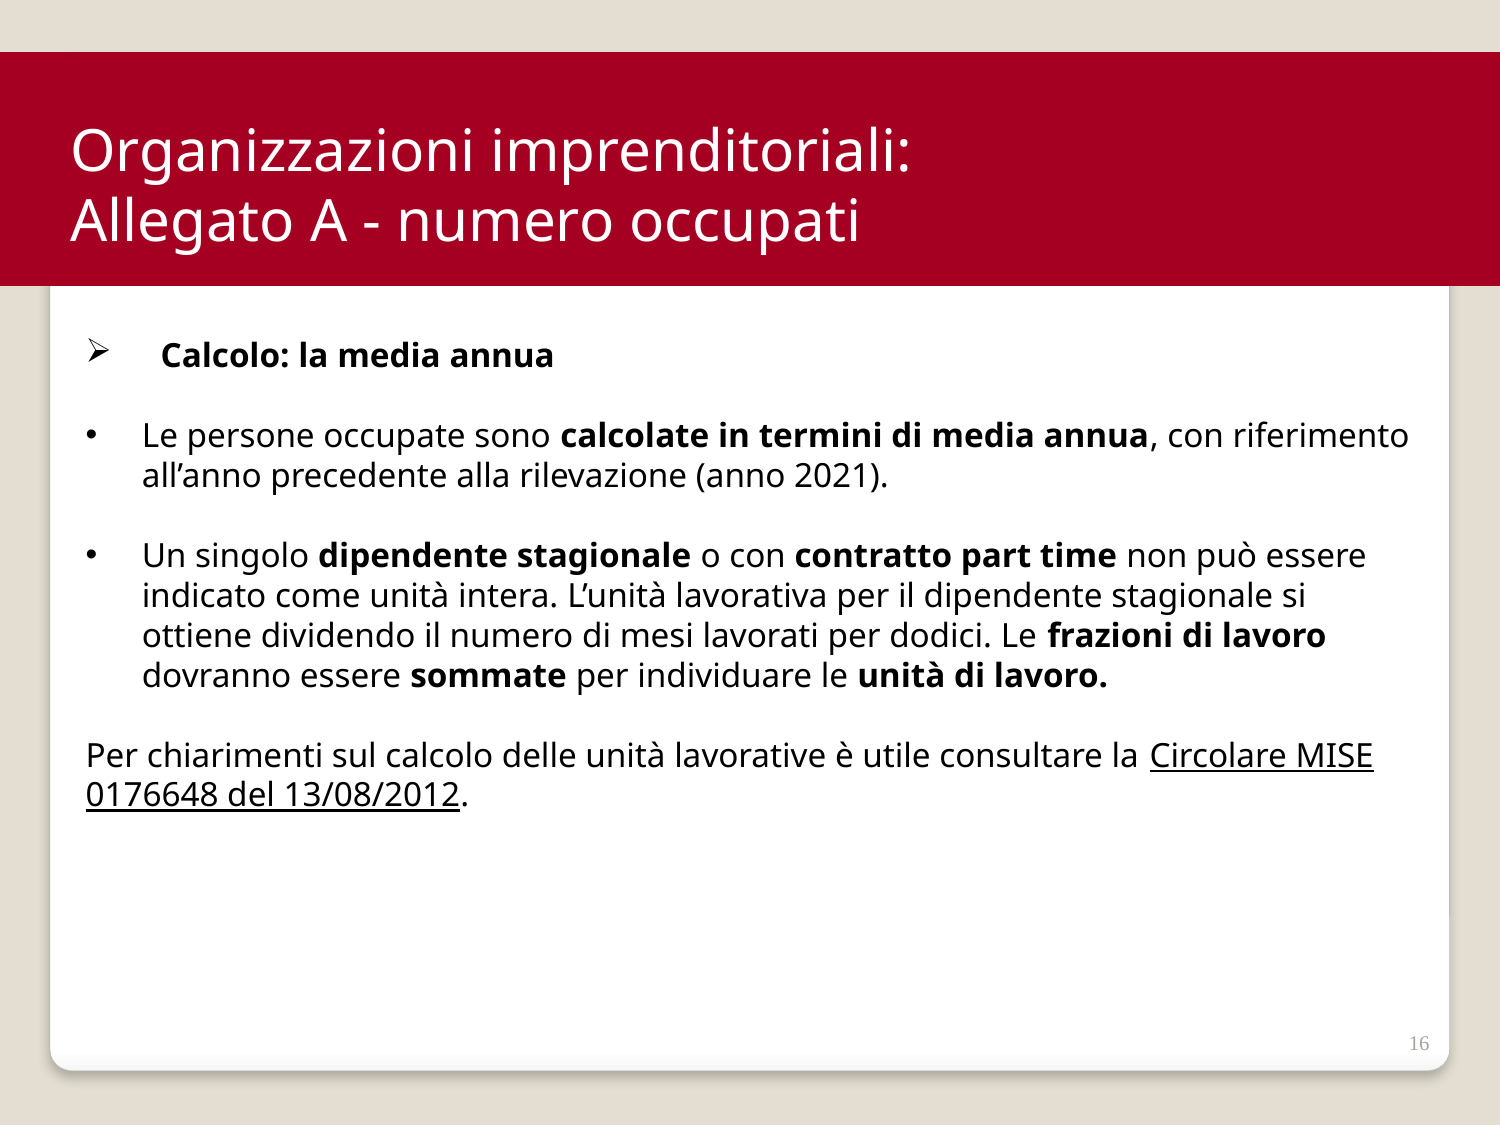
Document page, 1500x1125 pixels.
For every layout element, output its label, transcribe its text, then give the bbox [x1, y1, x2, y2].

text_box Organizzazioni imprenditoriali: Allegato A - numero occupati [55, 105, 1447, 261]
text_box [0, 52, 1500, 286]
slide_number 16 [1369, 1002, 1445, 1063]
text_box Calcolo: la media annua Le persone occupate sono calcolate in termini di media annua, con riferimento all’anno precedente alla rilevazione (anno 2021). Un singolo dipendente stagionale o con contratto part time non può essere indicato come unità intera. L’unità lavorativa per il dipendente stagionale si ottiene dividendo il numero di mesi lavorati per dodici. Le frazioni di lavoro dovranno essere sommate per individuare le unità di lavoro. Per chiarimenti sul calcolo delle unità lavorative è utile consultare la Circolare MISE 0176648 del 13/08/2012. [70, 327, 1430, 821]
